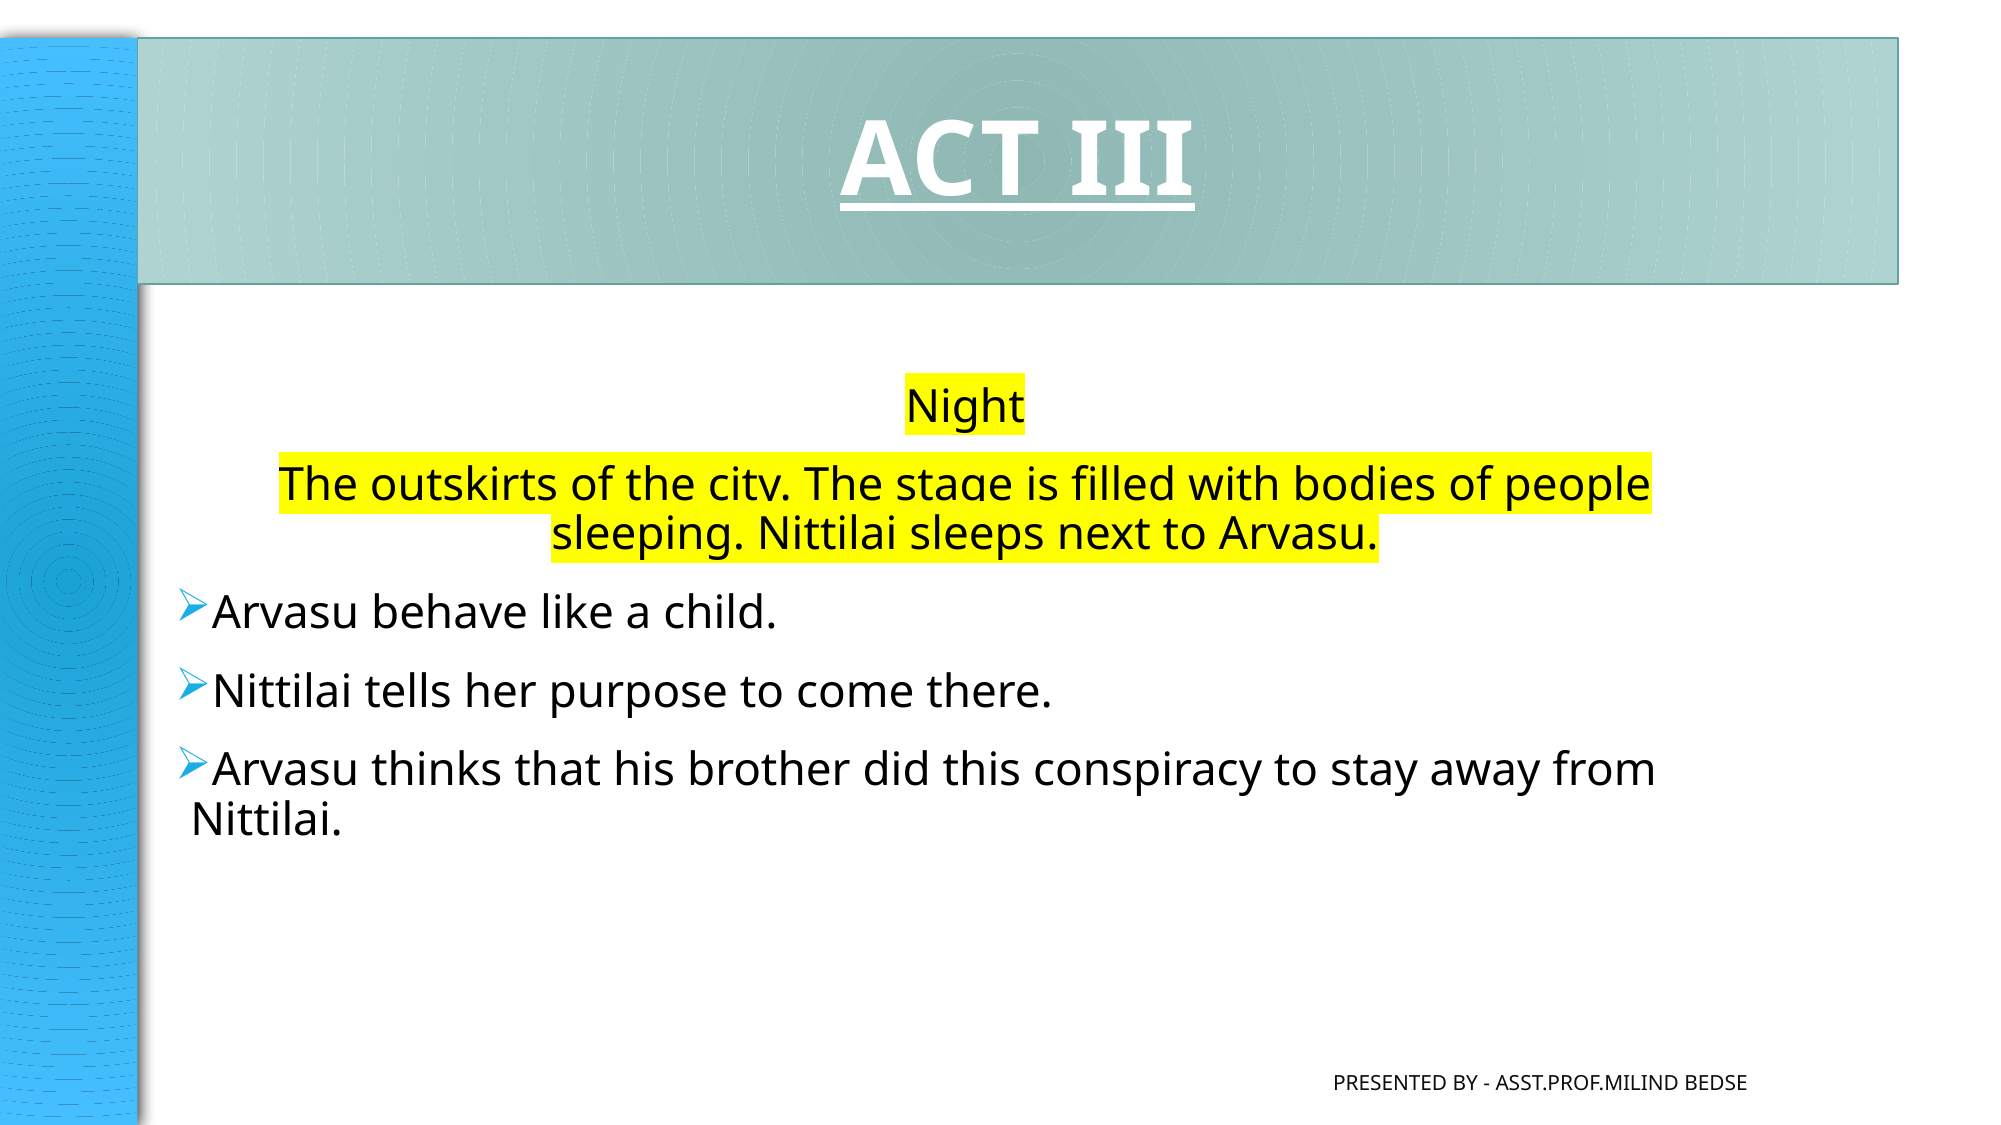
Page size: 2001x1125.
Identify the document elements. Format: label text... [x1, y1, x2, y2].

text_box [0, 37, 138, 1125]
text_box ACT III [137, 37, 1899, 285]
list Night The outskirts of the city. The stage is filled with bodies of people sleeping. Nittilai sleeps next to Arvasu. Arvasu behave like a child. Nittilai tells her purpose to come there. Arvasu thinks that his brother did this conspiracy to stay away from Nittilai. [168, 375, 1763, 1035]
footer Presented by - Asst.Prof.Milind Bedse [794, 1061, 1763, 1107]
